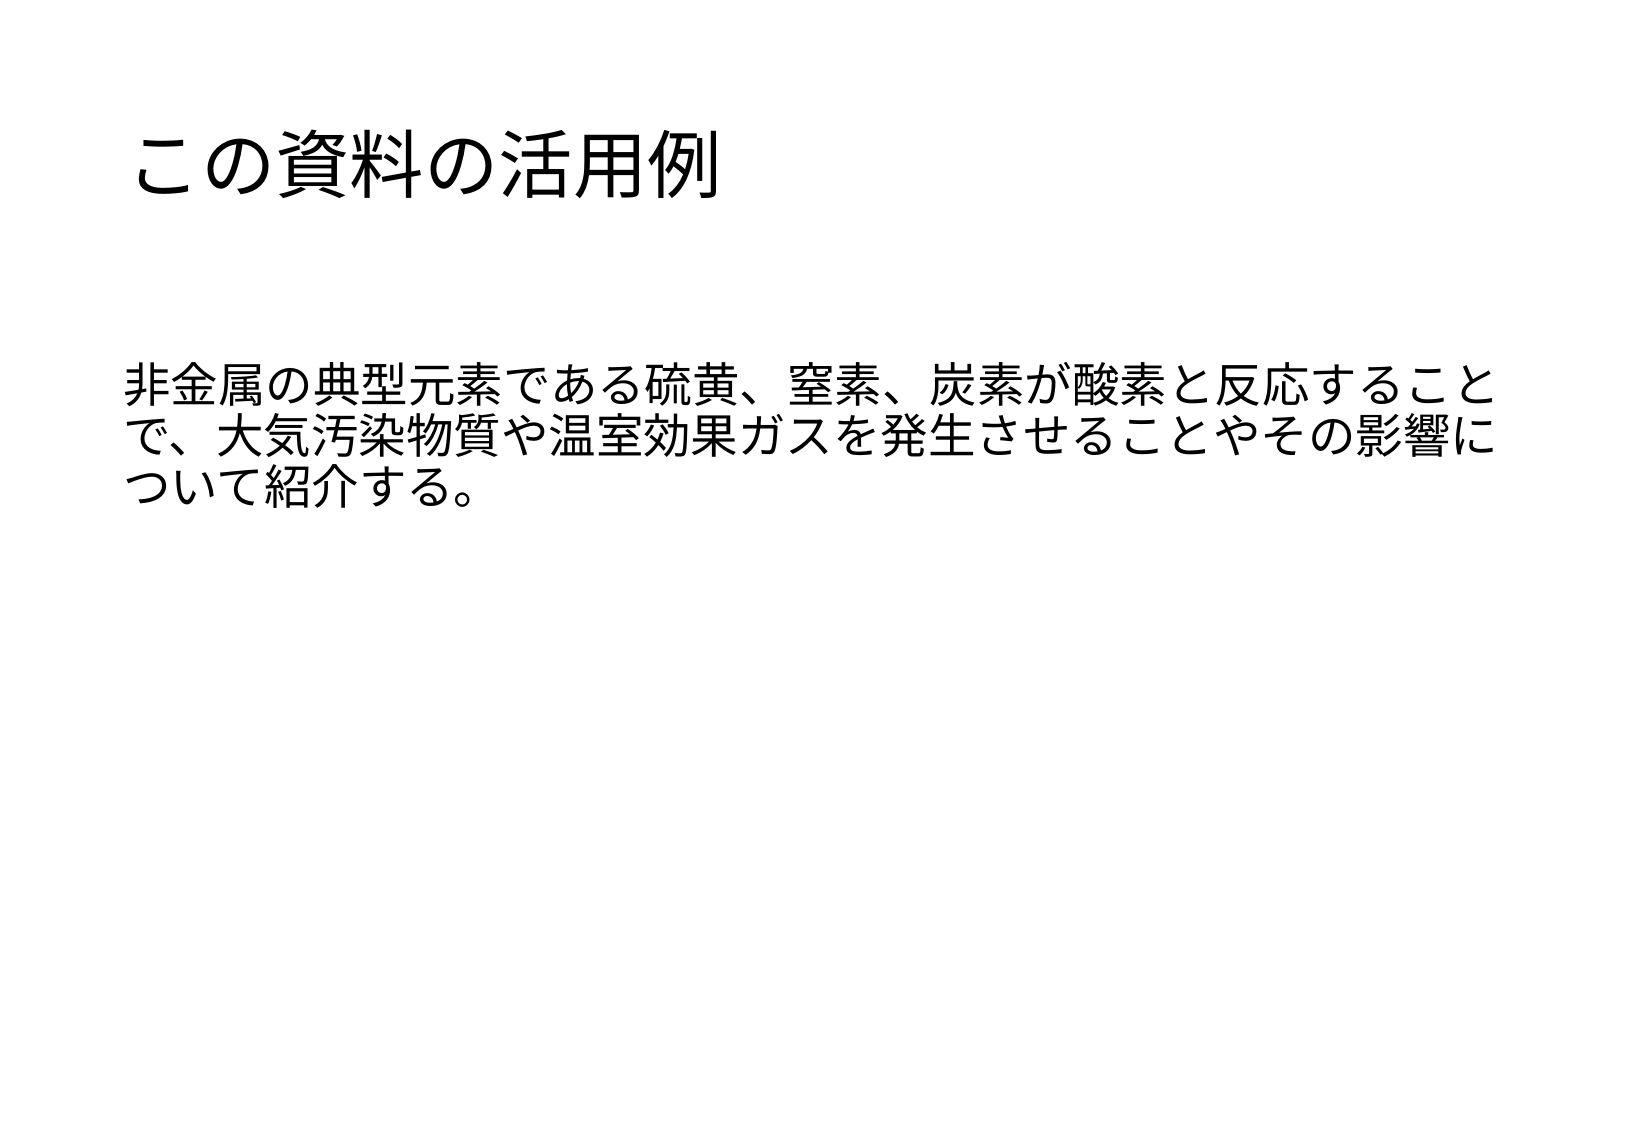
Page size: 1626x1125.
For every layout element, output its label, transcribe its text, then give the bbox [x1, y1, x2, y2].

title この資料の活用例 [111, 59, 1514, 278]
list 非金属の典型元素である硫黄、窒素、炭素が酸素と反応することで、大気汚染物質や温室効果ガスを発生させることやその影響について紹介する。 [108, 354, 1559, 992]
